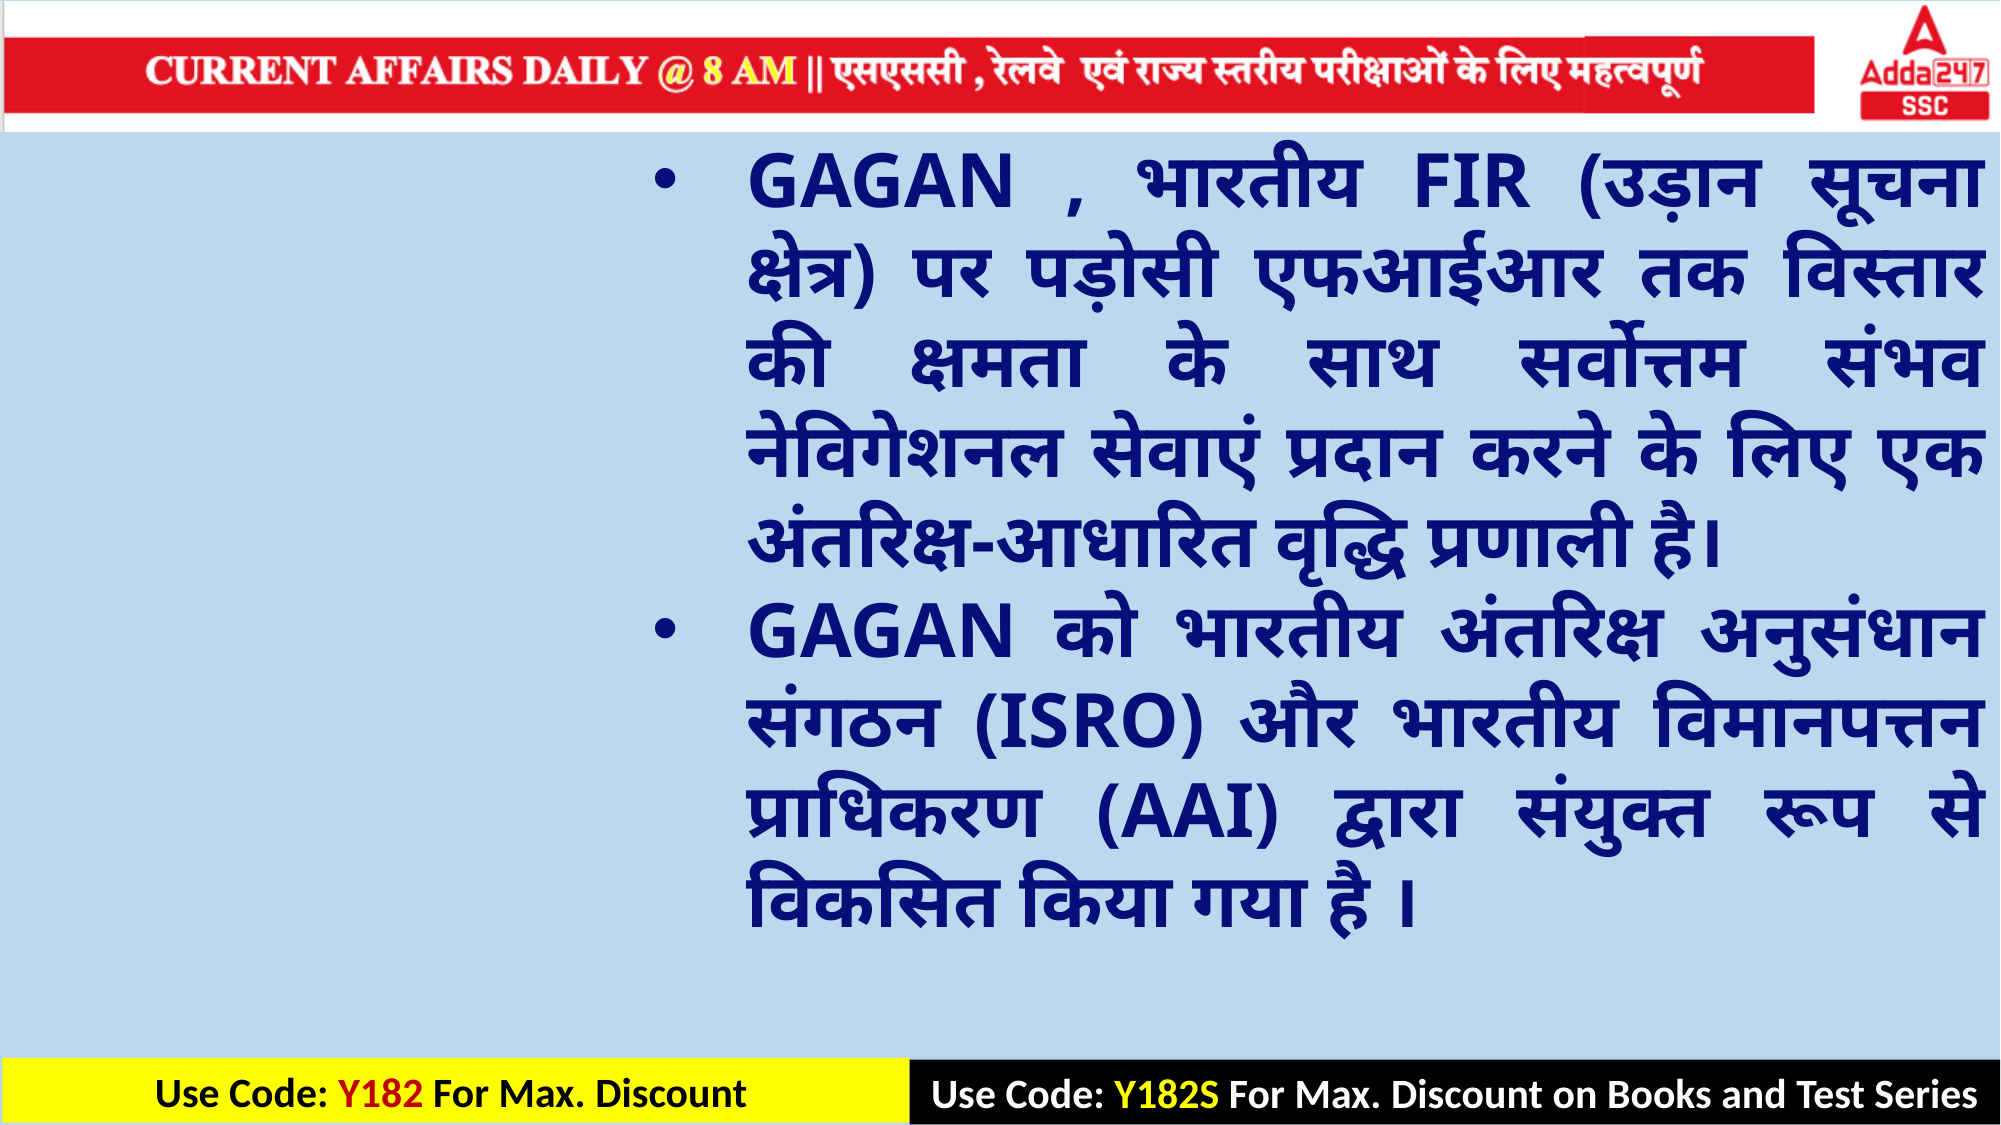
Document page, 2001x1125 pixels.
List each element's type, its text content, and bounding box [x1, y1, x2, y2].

picture [0, 1, 2000, 132]
text_box GAGAN , भारतीय FIR (उड़ान सूचना क्षेत्र) पर पड़ोसी एफआईआर तक विस्तार की क्षमता के साथ सर्वोत्तम संभव नेविगेशनल सेवाएं प्रदान करने के लिए एक अंतरिक्ष-आधारित वृद्धि प्रणाली है। GAGAN को भारतीय अंतरिक्ष अनुसंधान संगठन (ISRO) और भारतीय विमानपत्तन प्राधिकरण (AAI) द्वारा संयुक्त रूप से विकसित किया गया है । [637, 124, 2000, 950]
